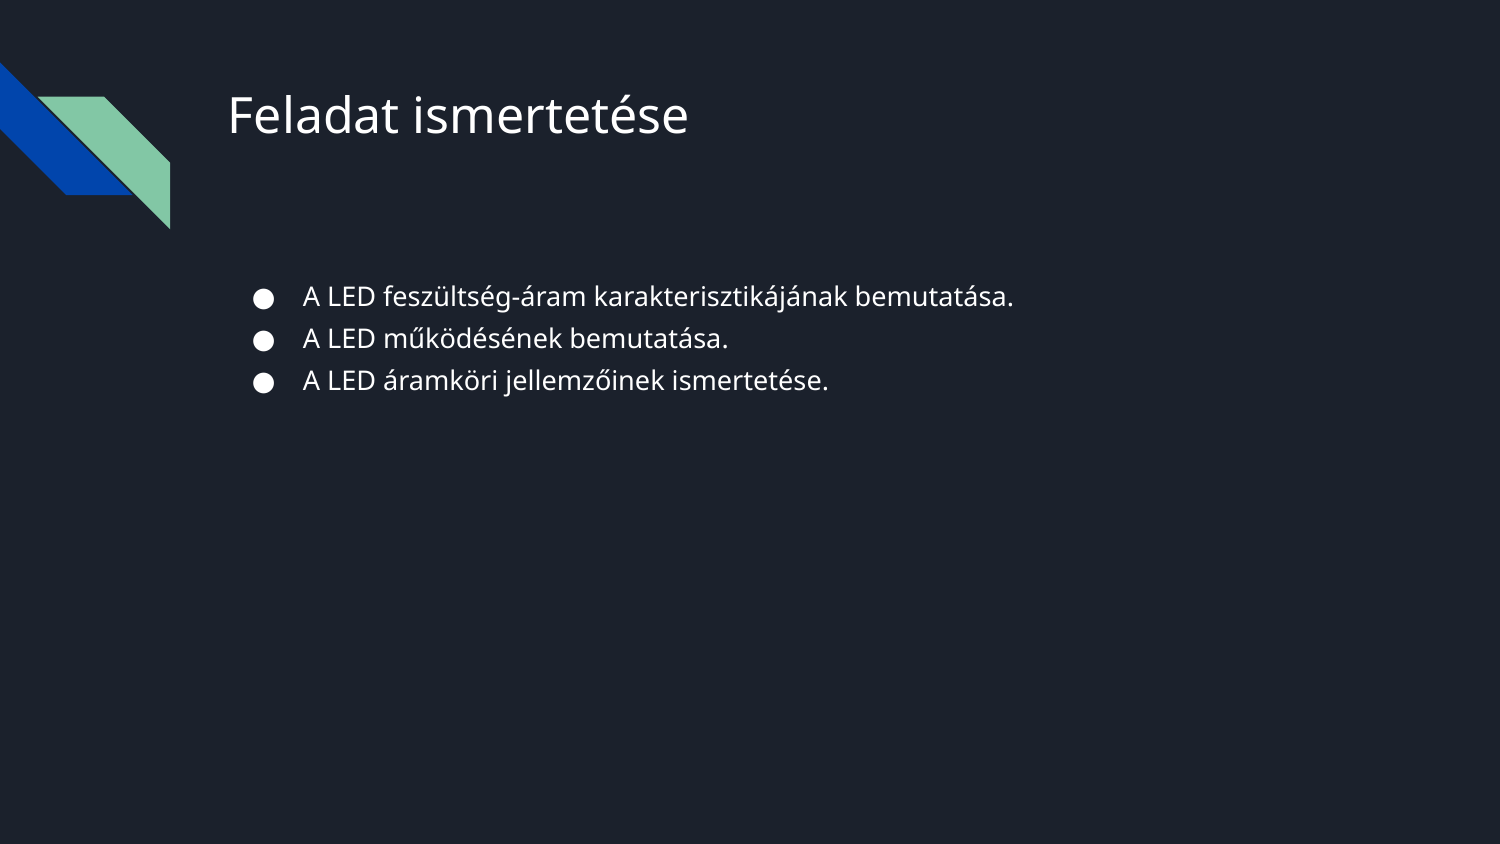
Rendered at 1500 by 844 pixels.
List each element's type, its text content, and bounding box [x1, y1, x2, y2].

list A LED feszültség-áram karakterisztikájának bemutatása. A LED működésének bemutatása. A LED áramköri jellemzőinek ismertetése. [212, 257, 1368, 735]
title Feladat ismertetése [212, 64, 1368, 215]
